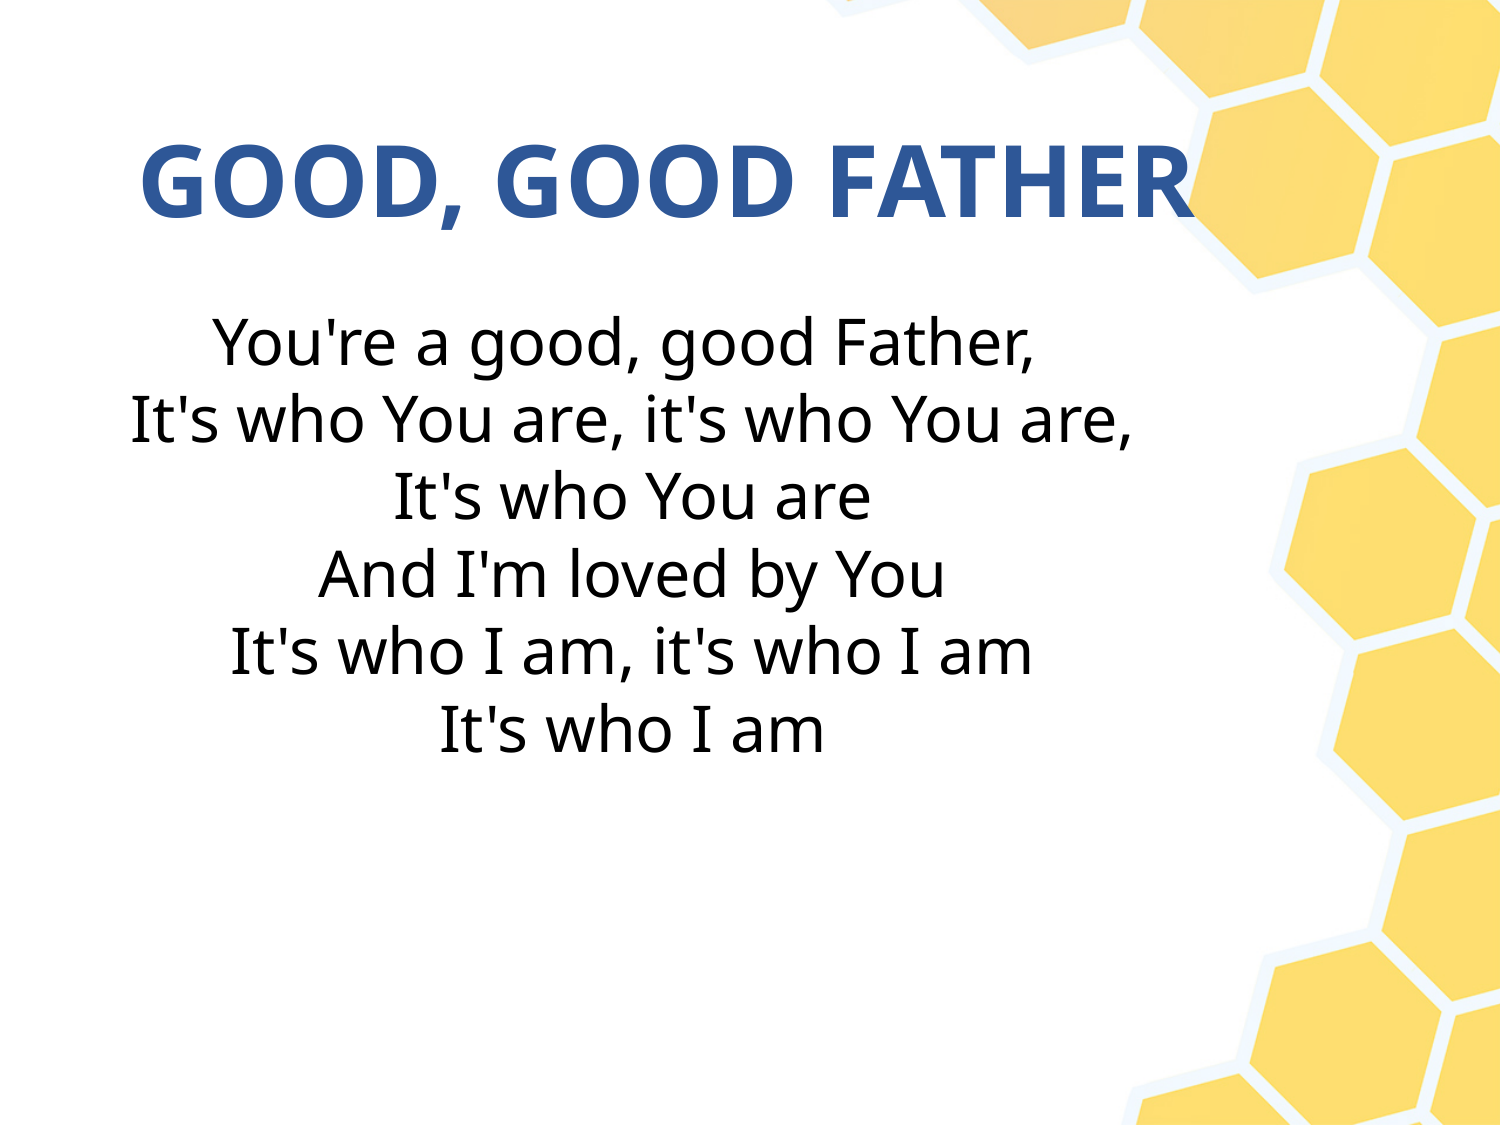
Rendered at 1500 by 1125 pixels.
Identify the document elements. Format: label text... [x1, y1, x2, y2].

text_box A minimum. [0, 0, 1500, 1125]
title GOOD, GOOD FATHER [122, 98, 1500, 272]
list You're a good, good Father, It's who You are, it's who You are, It's who You are And I'm loved by You It's who I am, it's who I am It's who I am [0, 293, 1266, 1125]
